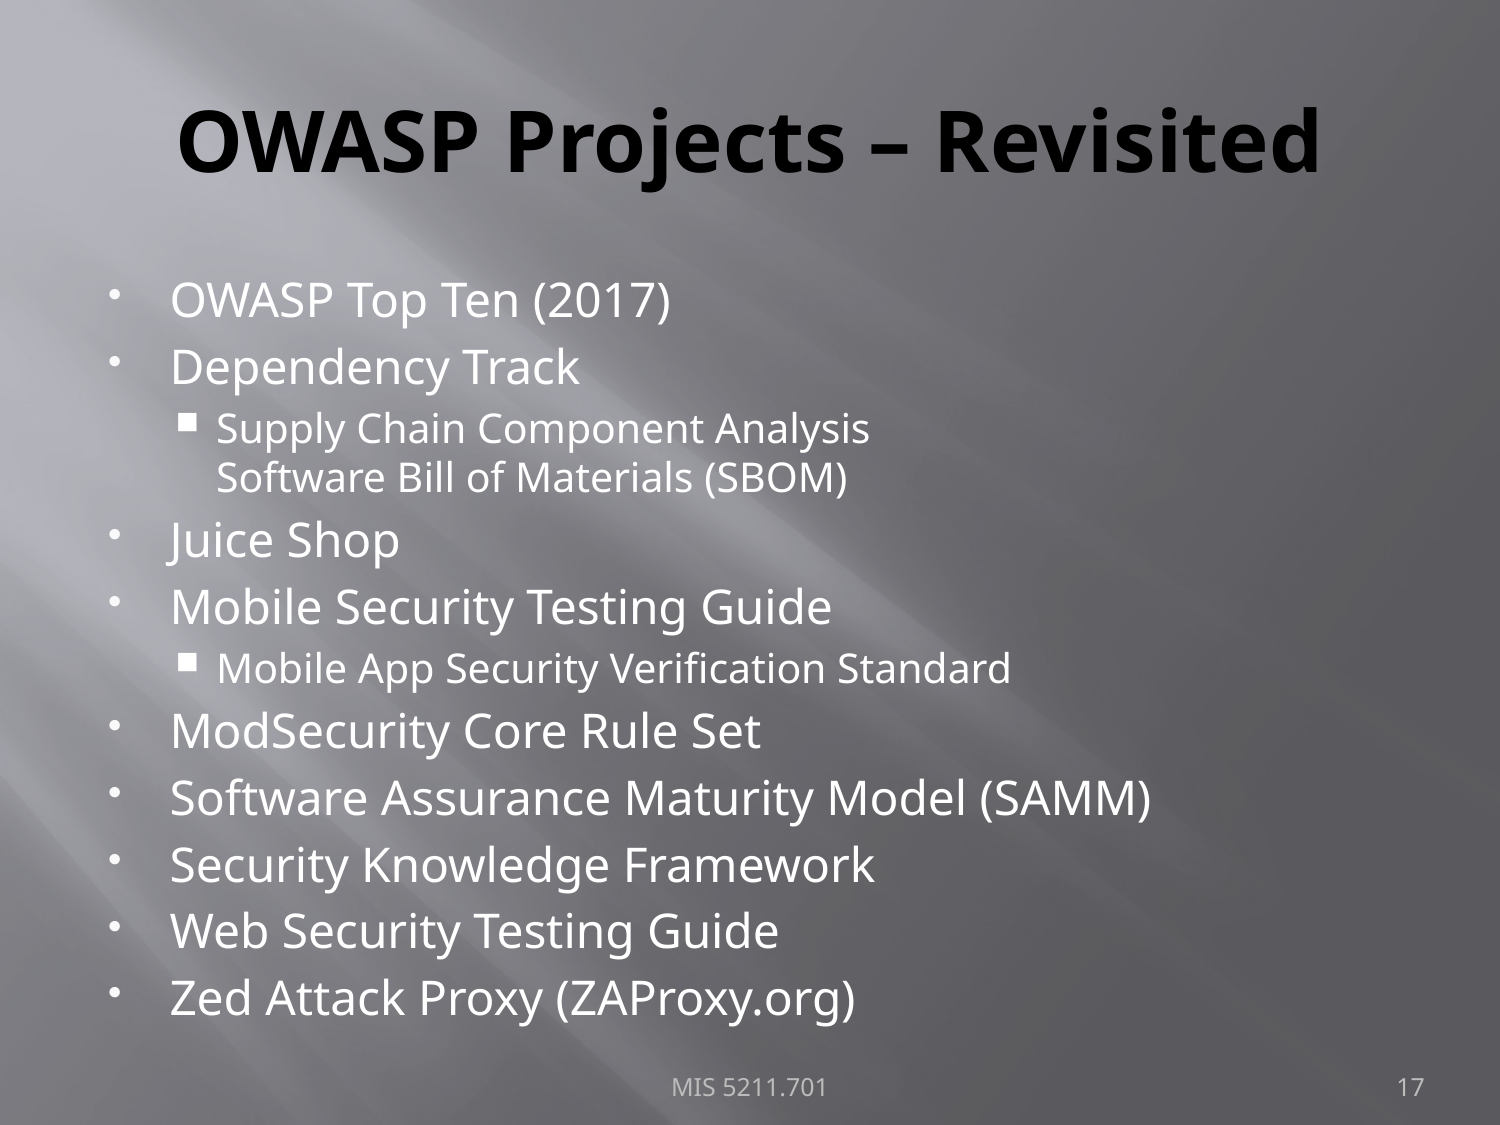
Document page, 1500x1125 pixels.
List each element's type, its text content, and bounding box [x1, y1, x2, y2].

footer MIS 5211.701 [512, 1052, 988, 1113]
slide_number 17 [1299, 1052, 1425, 1113]
list OWASP Top Ten (2017) Dependency Track Supply Chain Component Analysis Software Bill of Materials (SBOM) Juice Shop Mobile Security Testing Guide Mobile App Security Verification Standard ModSecurity Core Rule Set Software Assurance Maturity Model (SAMM) Security Knowledge Framework Web Security Testing Guide Zed Attack Proxy (ZAProxy.org) [75, 262, 1425, 1035]
title OWASP Projects – Revisited [75, 45, 1425, 233]
